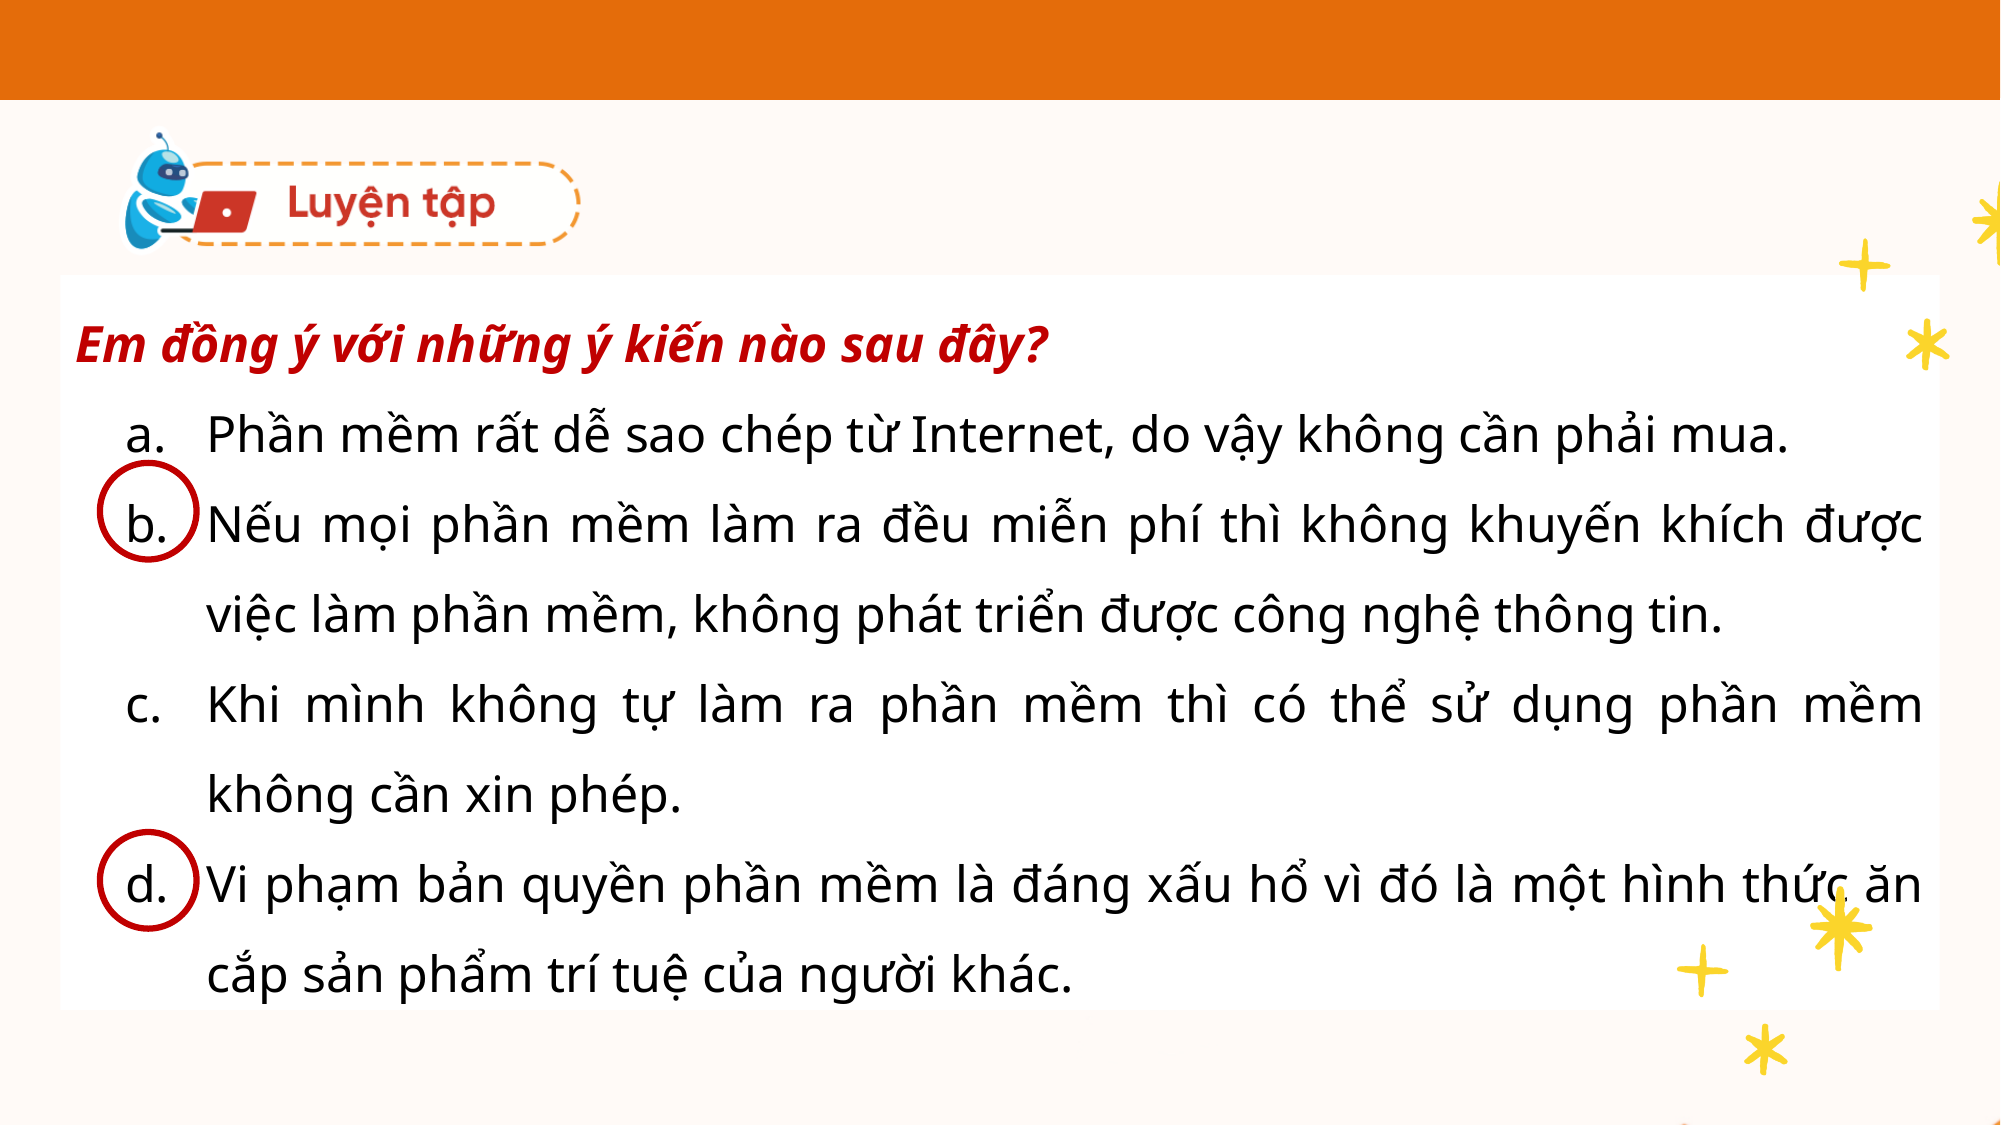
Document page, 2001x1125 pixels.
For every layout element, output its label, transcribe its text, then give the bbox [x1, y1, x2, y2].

picture [0, 0, 2001, 1125]
text_box [97, 829, 199, 931]
text_box Em đồng ý với những ý kiến nào sau đây? Phần mềm rất dễ sao chép từ Internet, do vậy không cần phải mua. Nếu mọi phần mềm làm ra đều miễn phí thì không khuyến khích được việc làm phần mềm, không phát triển được công nghệ thông tin. Khi mình không tự làm ra phần mềm thì có thể sử dụng phần mềm không cần xin phép. Vi phạm bản quyền phần mềm là đáng xấu hổ vì đó là một hình thức ăn cắp sản phẩm trí tuệ của người khác. [60, 275, 1940, 1010]
text_box [0, 0, 2000, 102]
text_box [97, 460, 199, 562]
